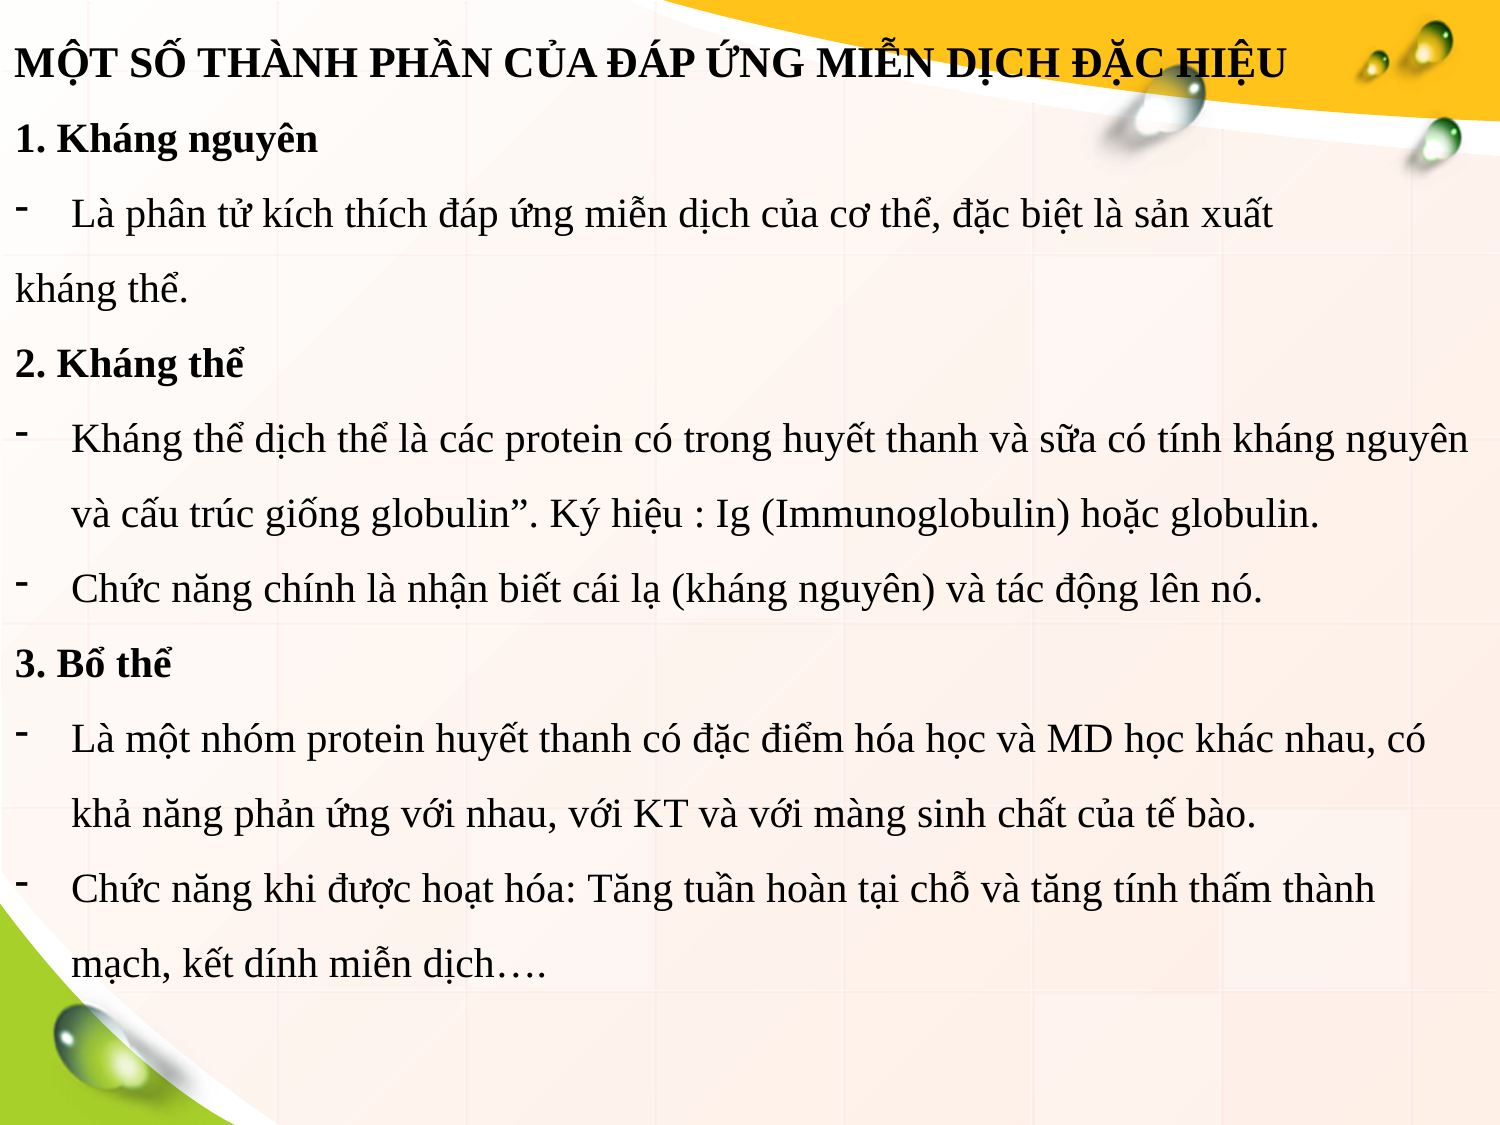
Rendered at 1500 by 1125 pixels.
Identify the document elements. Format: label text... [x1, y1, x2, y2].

picture [0, 994, 230, 1125]
text_box MỘT SỐ THÀNH PHẦN CỦA ĐÁP ỨNG MIỄN DỊCH ĐẶC HIỆU 1. Kháng nguyên Là phân tử kích thích đáp ứng miễn dịch của cơ thể, đặc biệt là sản xuất kháng thể. 2. Kháng thể Kháng thể dịch thể là các protein có trong huyết thanh và sữa có tính kháng nguyên và cấu trúc giống globulin”. Ký hiệu : Ig (Immunoglobulin) hoặc globulin. Chức năng chính là nhận biết cái lạ (kháng nguyên) và tác động lên nó. 3. Bổ thể Là một nhóm protein huyết thanh có đặc điểm hóa học và MD học khác nhau, có khả năng phản ứng với nhau, với KT và với màng sinh chất của tế bào. Chức năng khi được hoạt hóa: Tăng tuần hoàn tại chỗ và tăng tính thấm thành mạch, kết dính miễn dịch…. [0, 0, 1500, 994]
